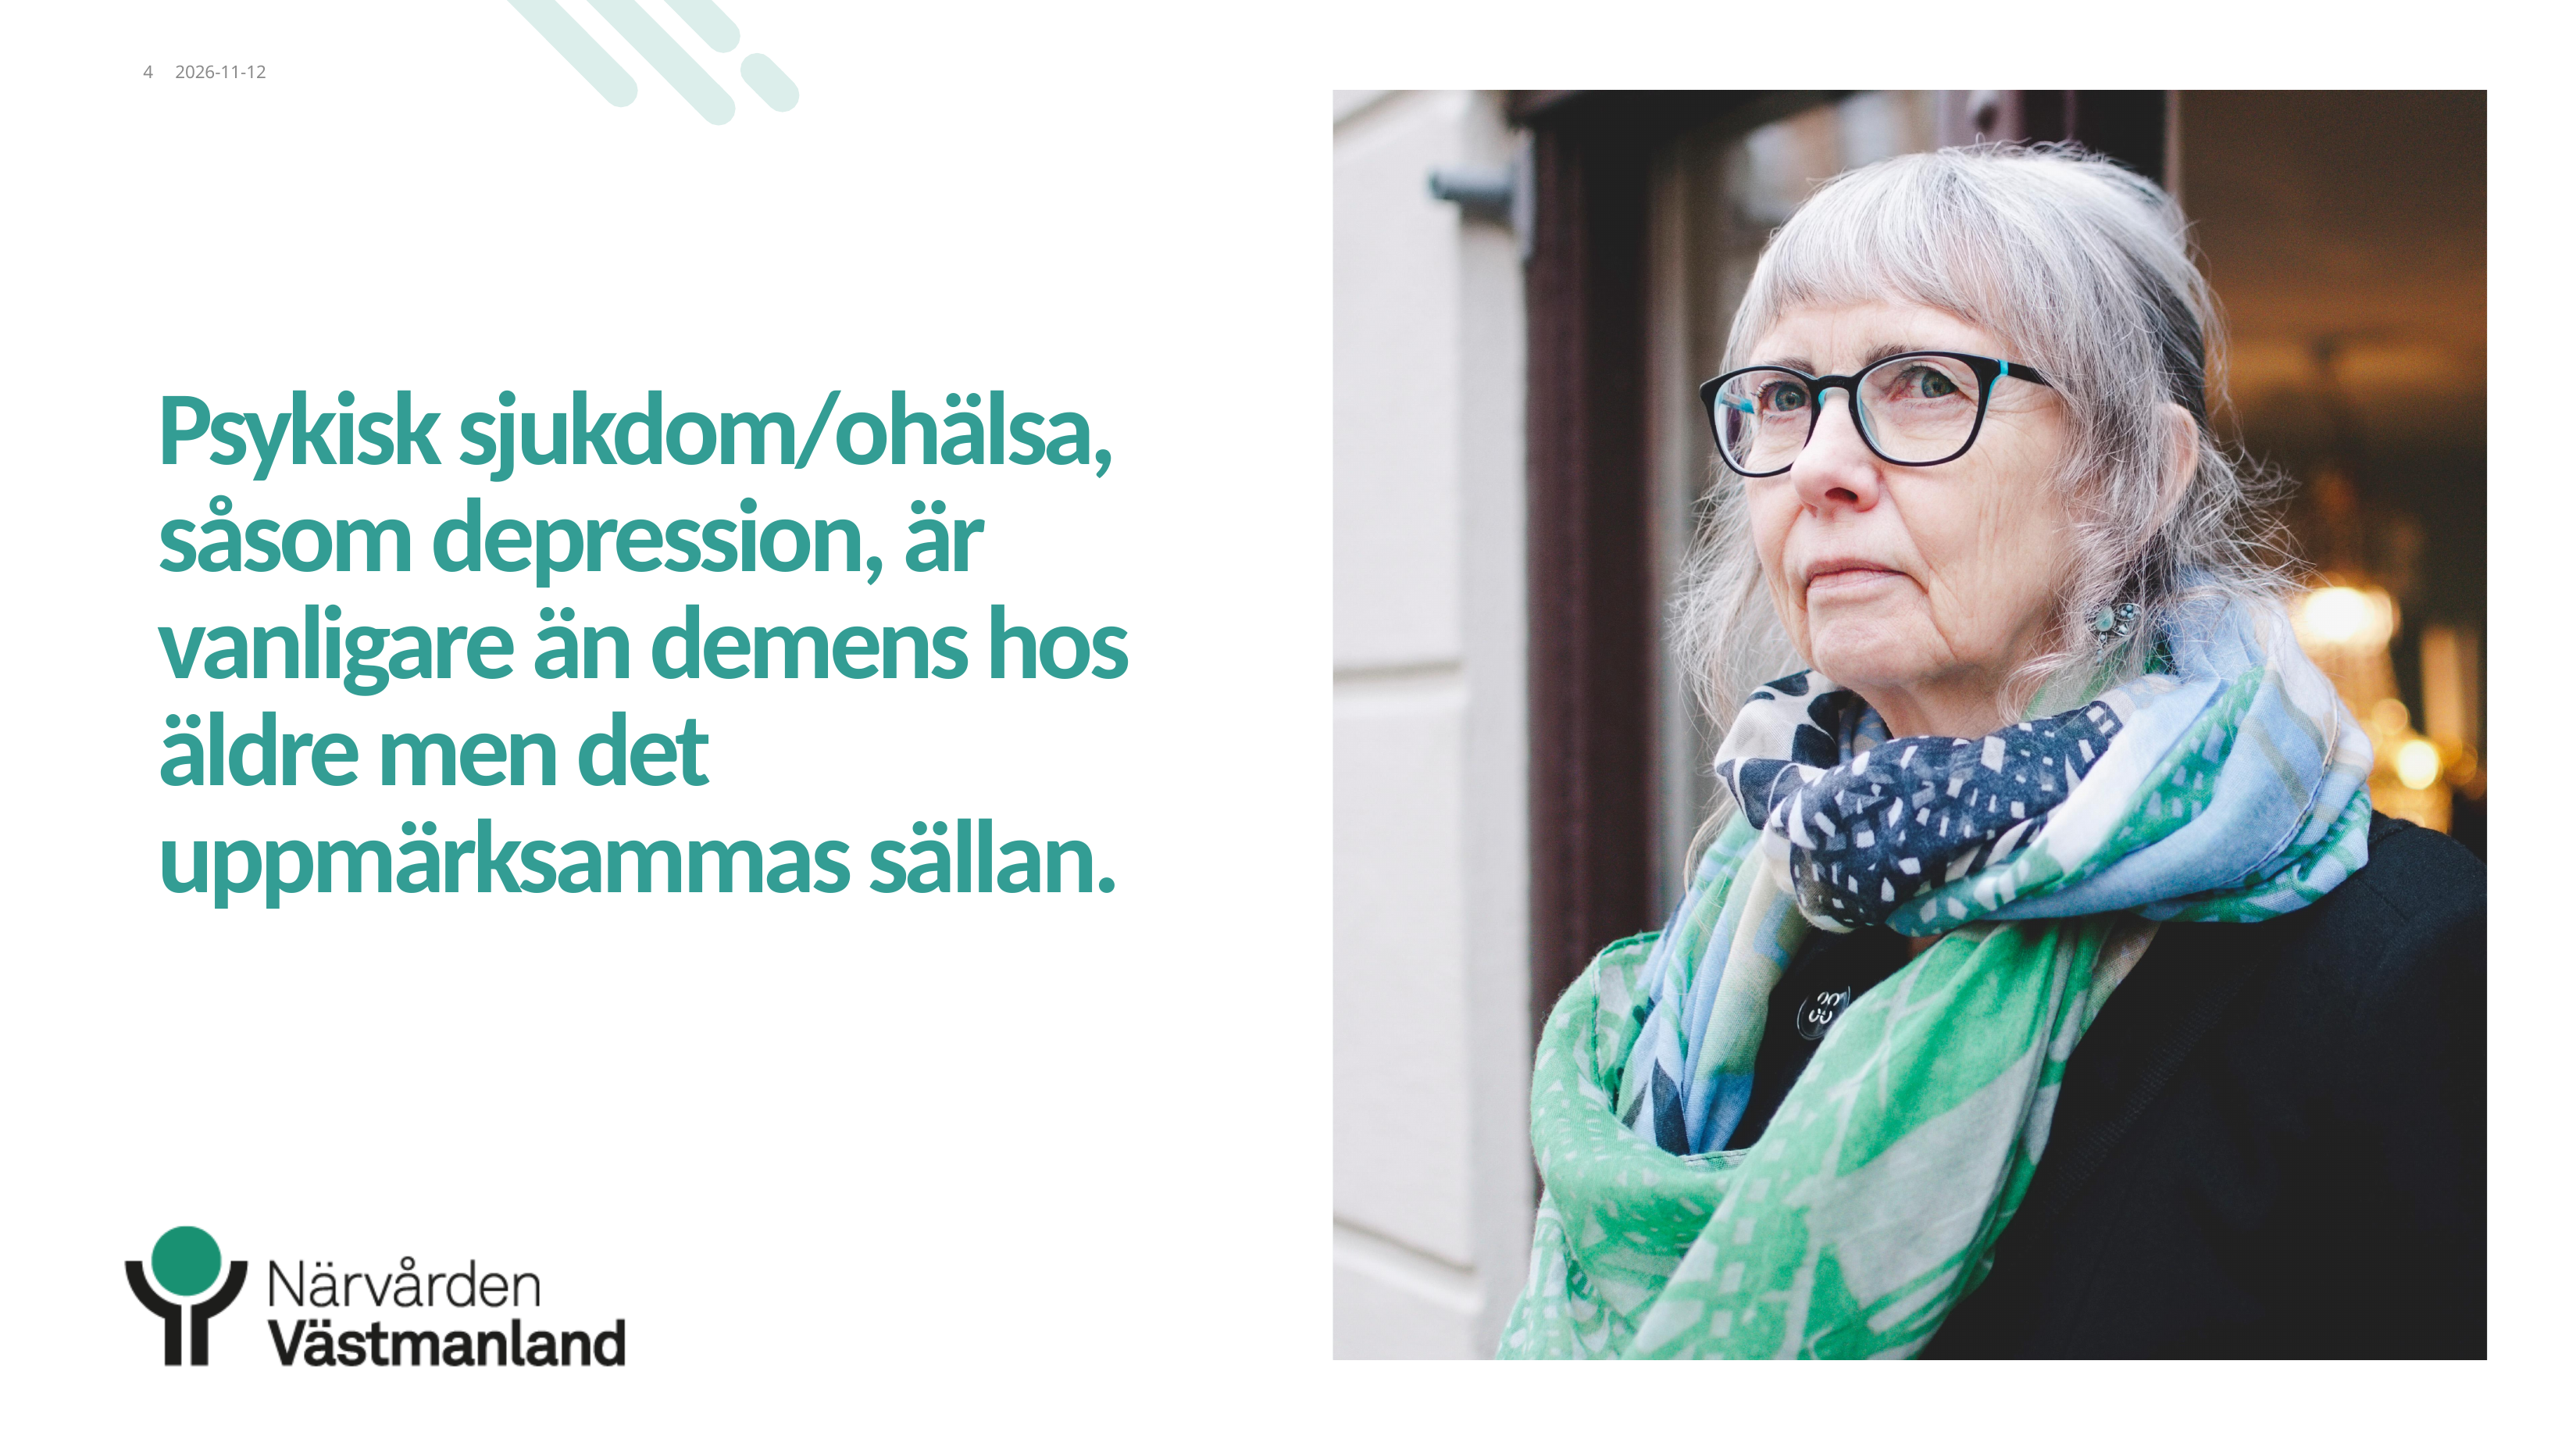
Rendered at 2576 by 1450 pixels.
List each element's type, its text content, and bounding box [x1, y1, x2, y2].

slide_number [175, 61, 277, 86]
title Psykisk sjukdom/ohälsa, såsom depression, är vanligare än demens hos äldre men det uppmärksammas sällan. [157, 392, 1161, 923]
picture [1333, 89, 2488, 1360]
picture [66, 1191, 667, 1412]
slide_number 4 [107, 61, 154, 86]
